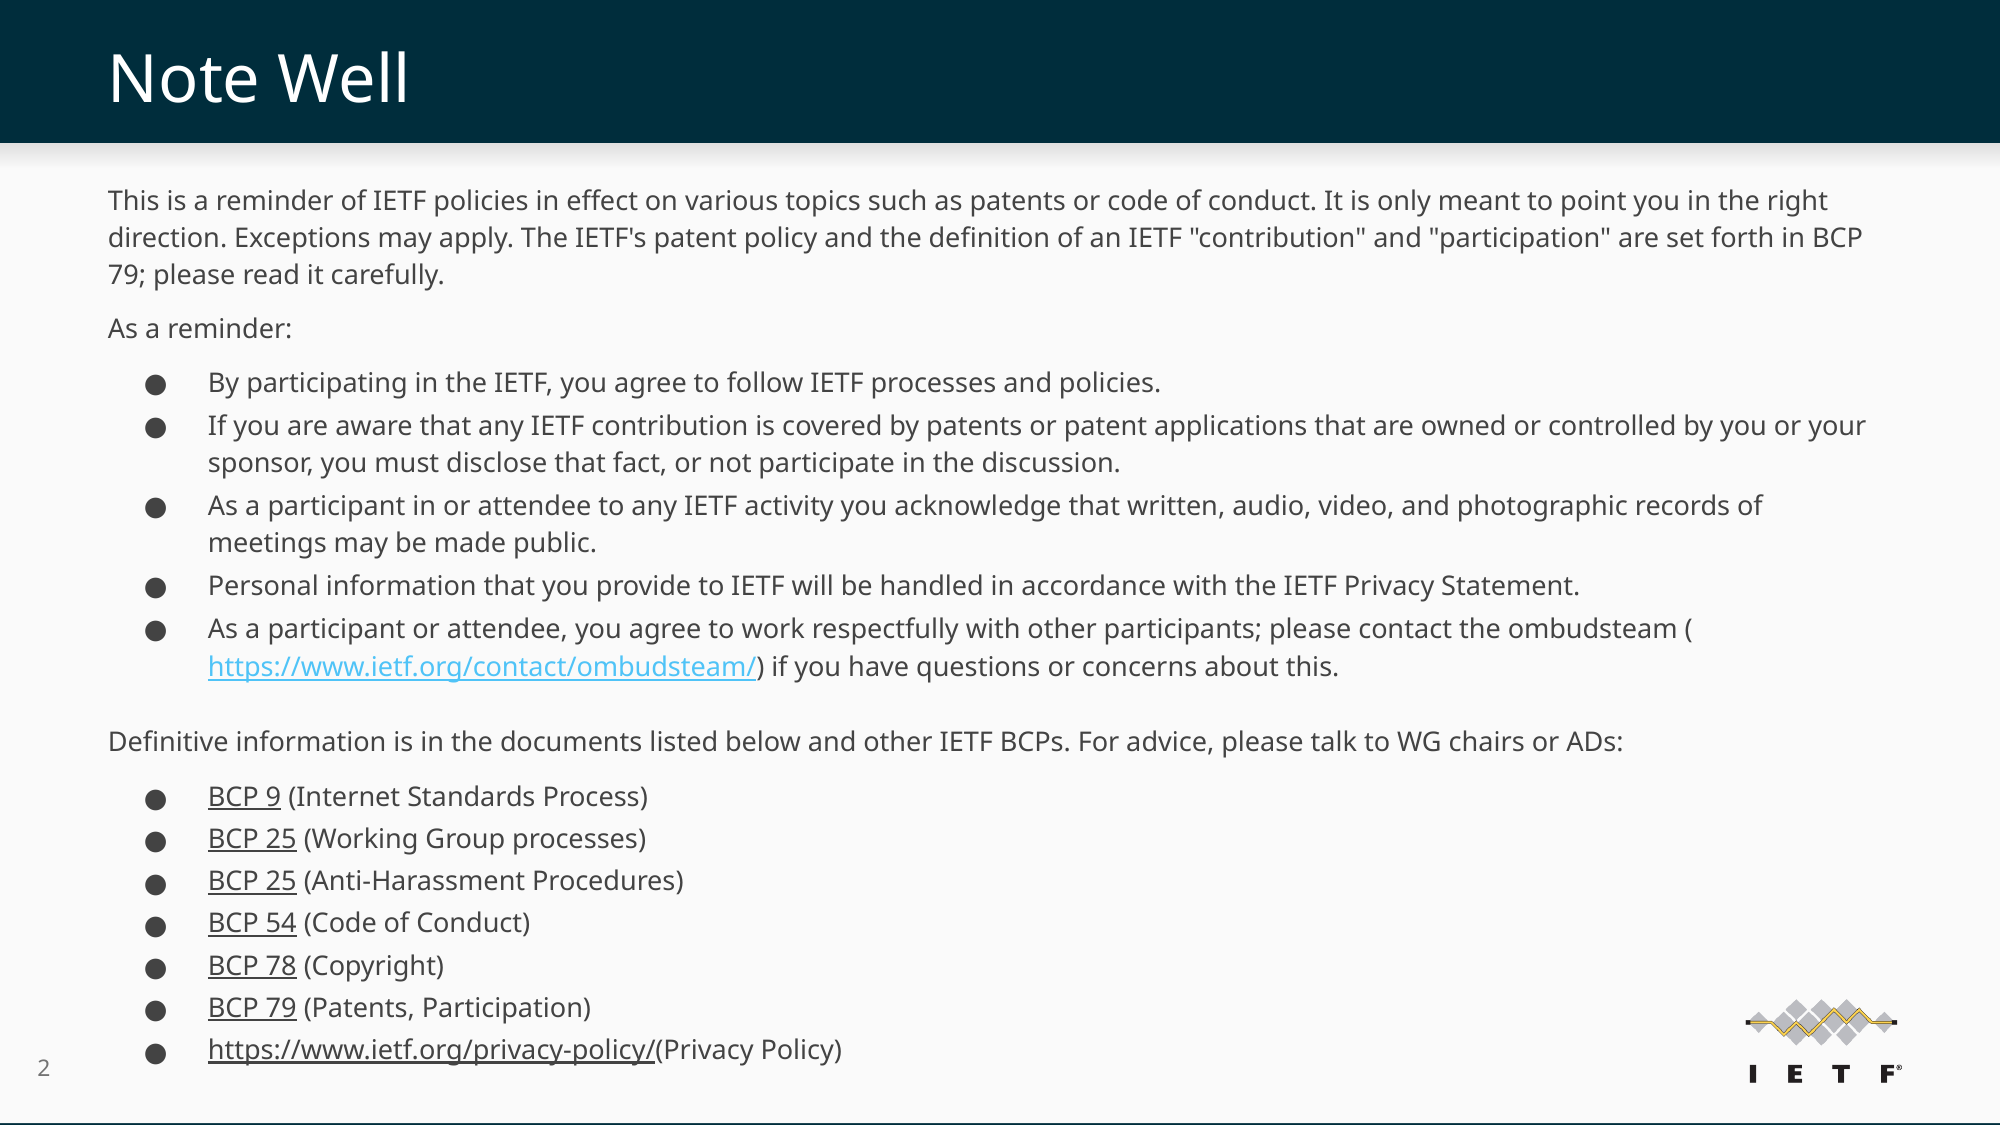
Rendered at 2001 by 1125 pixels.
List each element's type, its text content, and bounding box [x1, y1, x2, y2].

title Note Well [87, 3, 1953, 136]
picture [1732, 988, 1915, 1093]
list This is a reminder of IETF policies in effect on various topics such as patents or code of conduct. It is only meant to point you in the right direction. Exceptions may apply. The IETF's patent policy and the definition of an IETF "contribution" and "participation" are set forth in BCP 79; please read it carefully. As a reminder: By participating in the IETF, you agree to follow IETF processes and policies. If you are aware that any IETF contribution is covered by patents or patent applications that are owned or controlled by you or your sponsor, you must disclose that fact, or not participate in the discussion. As a participant in or attendee to any IETF activity you acknowledge that written, audio, video, and photographic records of meetings may be made public. Personal information that you provide to IETF will be handled in accordance with the IETF Privacy Statement. As a participant or attendee, you agree to work respectfully with other participants; please contact the ombudsteam (https://www.ietf.org/contact/ombudsteam/) if you have questions or concerns about this. Definitive information is in the documents listed below and other IETF BCPs. For advice, please talk to WG chairs or ADs: BCP 9 (Internet Standards Process) BCP 25 (Working Group processes) BCP 25 (Anti-Harassment Procedures) BCP 54 (Code of Conduct) BCP 78 (Copyright) BCP 79 (Patents, Participation) https://www.ietf.org/privacy-policy/(Privacy Policy) [87, 158, 1905, 967]
slide_number 2 [17, 1025, 138, 1112]
